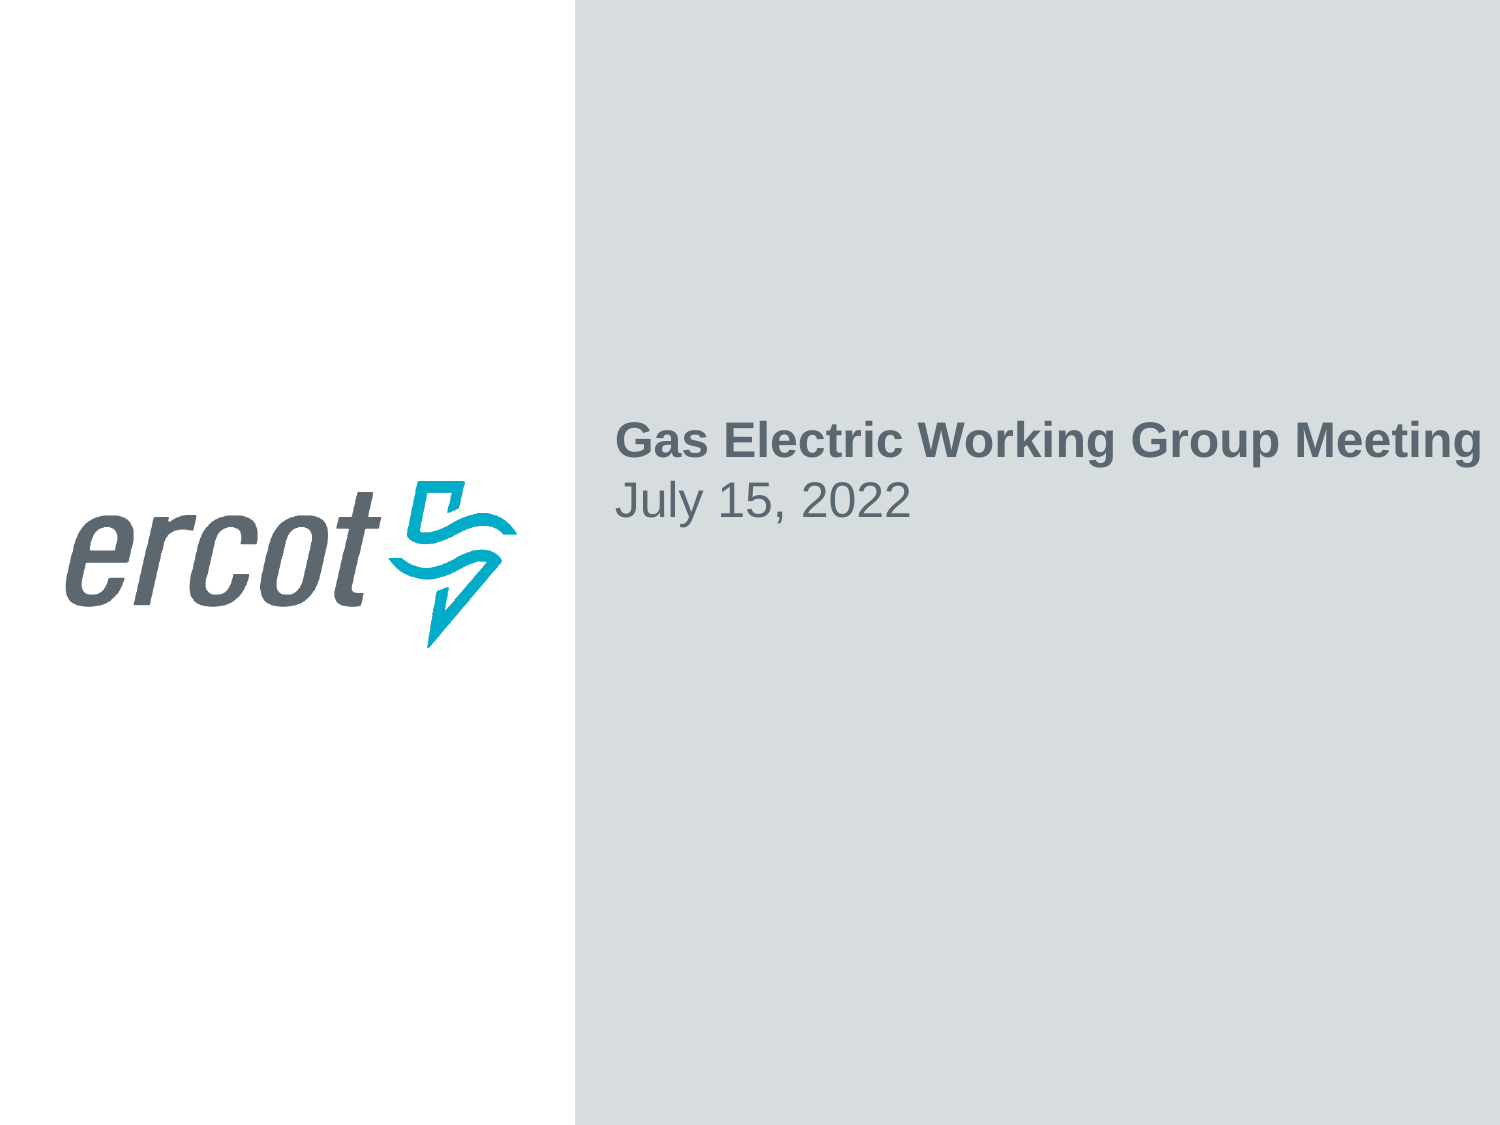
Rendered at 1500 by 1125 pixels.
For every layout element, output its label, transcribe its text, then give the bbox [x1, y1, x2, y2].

text_box Gas Electric Working Group Meeting July 15, 2022 [600, 399, 1500, 595]
picture [56, 471, 525, 654]
